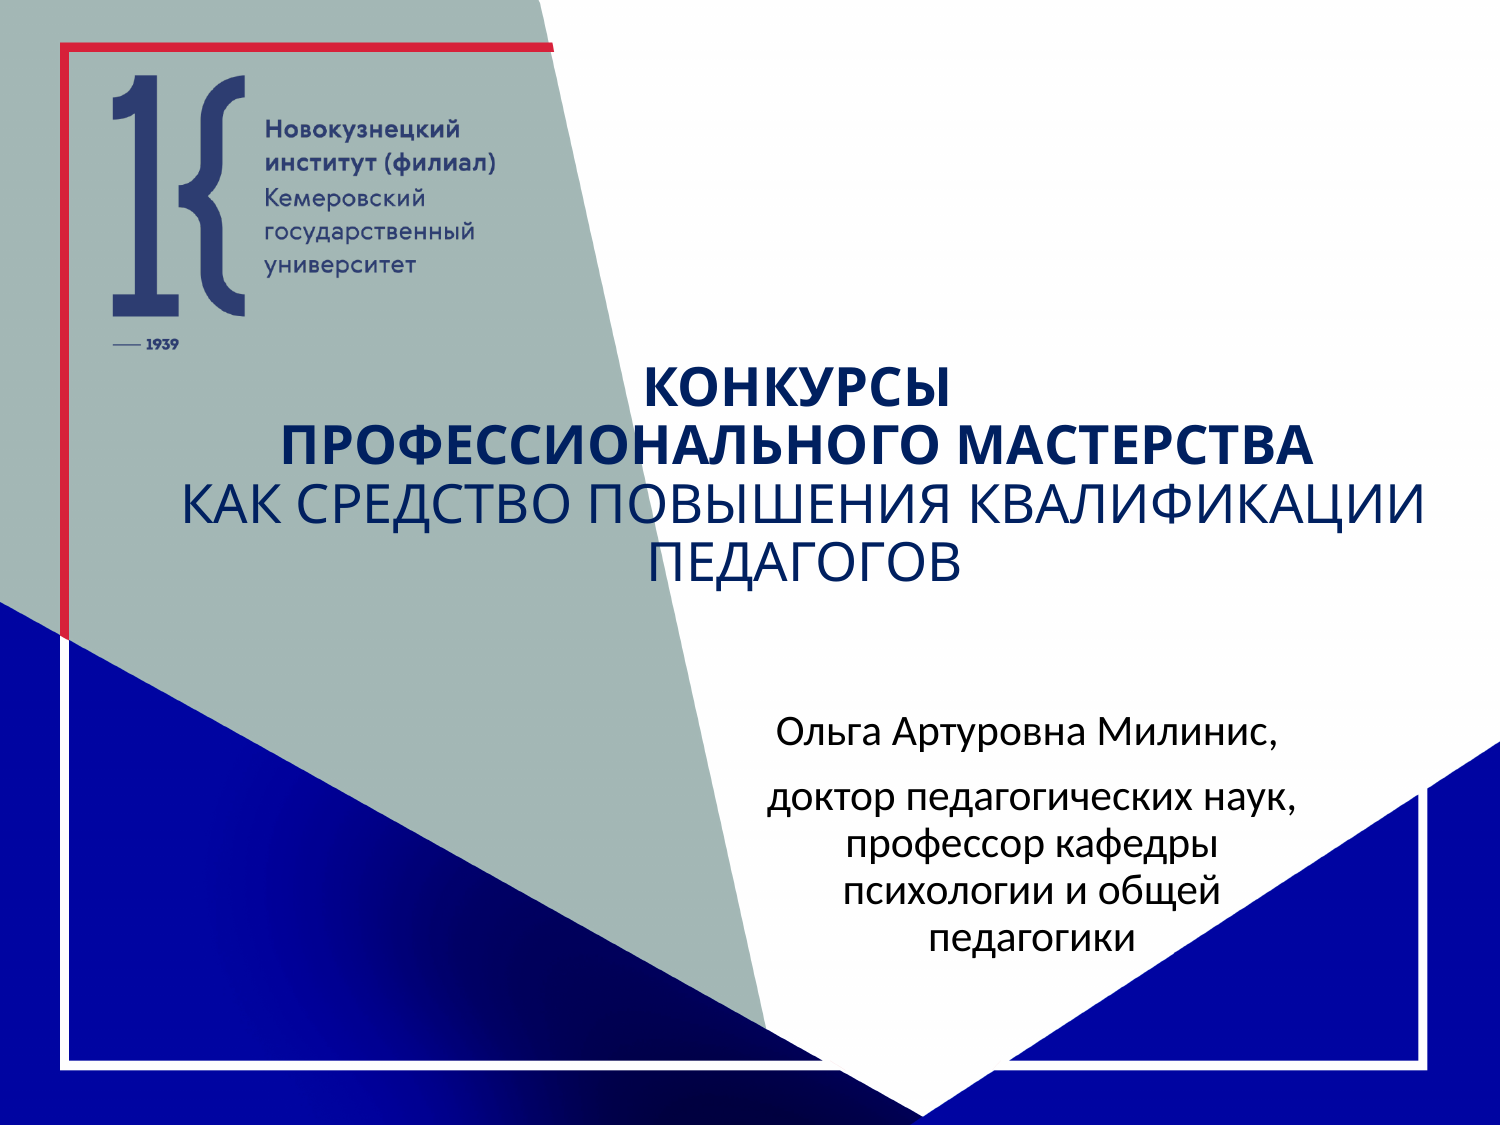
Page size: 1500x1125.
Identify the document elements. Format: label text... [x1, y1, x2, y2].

picture [0, 0, 1500, 1125]
subtitle Ольга Артуровна Милинис, доктор педагогических наук, профессор кафедры психологии и общей педагогики [728, 700, 1337, 972]
title КОНКУРСЫ ПРОФЕССИОНАЛЬНОГО МАСТЕРСТВА КАК СРЕДСТВО ПОВЫШЕНИЯ КВАЛИФИКАЦИИ ПЕДАГОГОВ [138, 351, 1471, 601]
